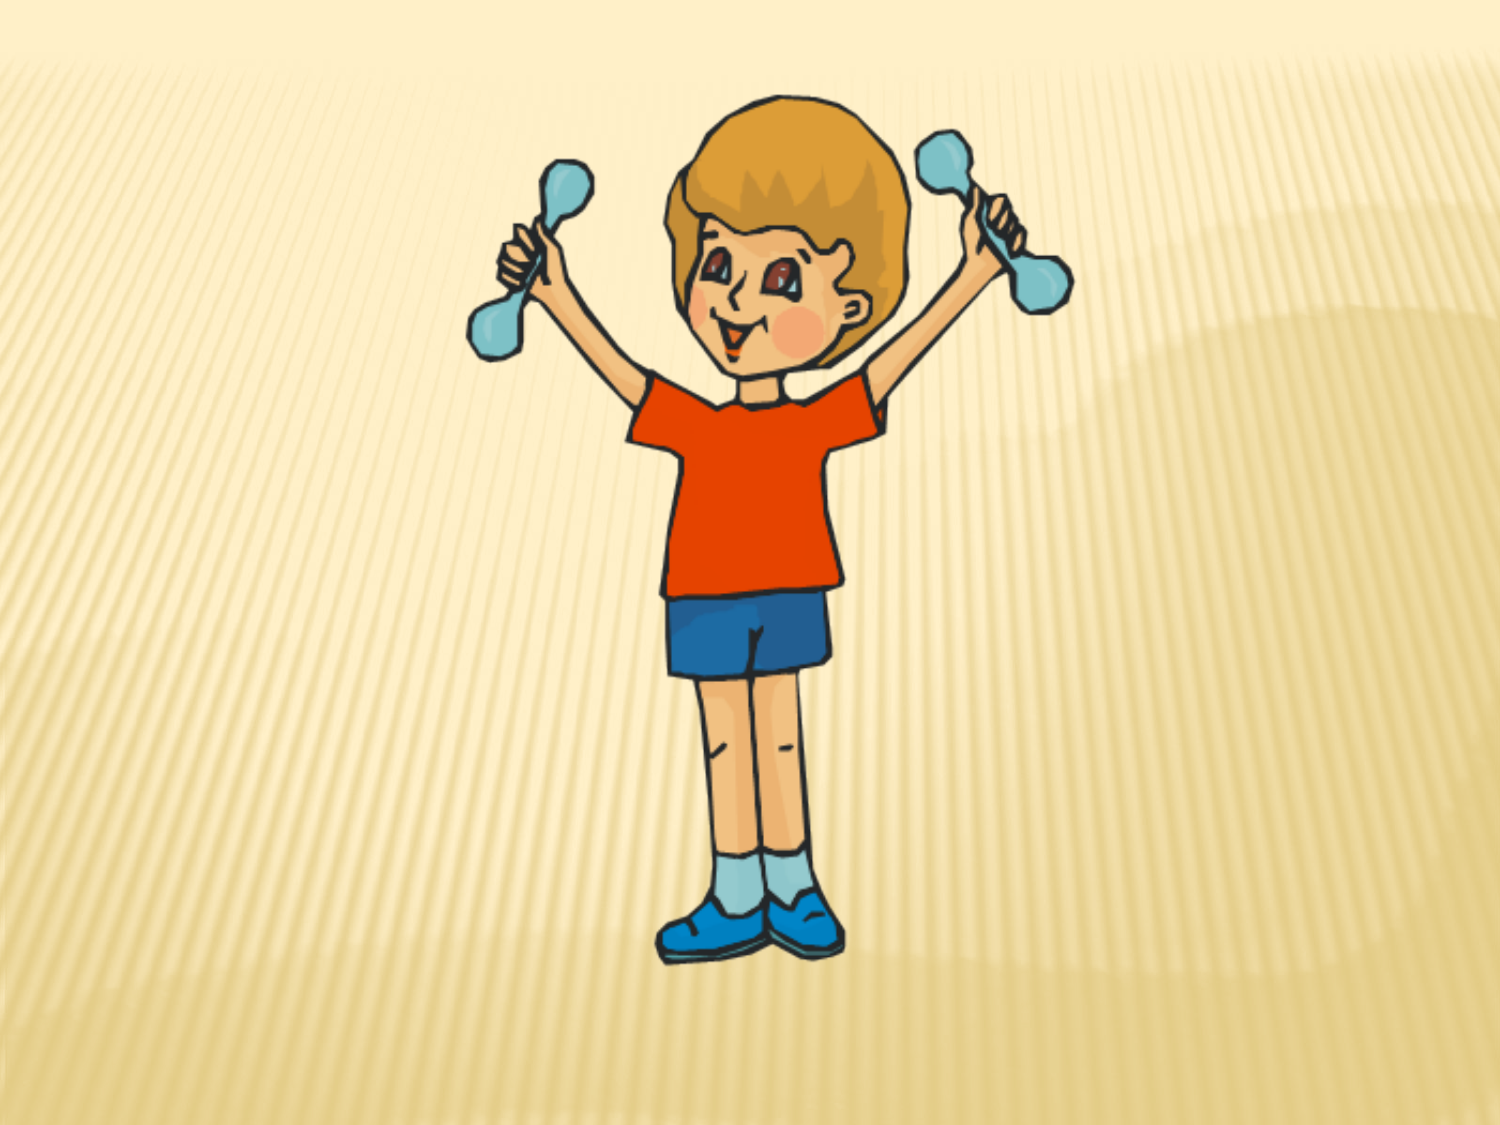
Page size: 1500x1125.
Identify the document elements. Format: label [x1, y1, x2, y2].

picture [462, 91, 1082, 972]
